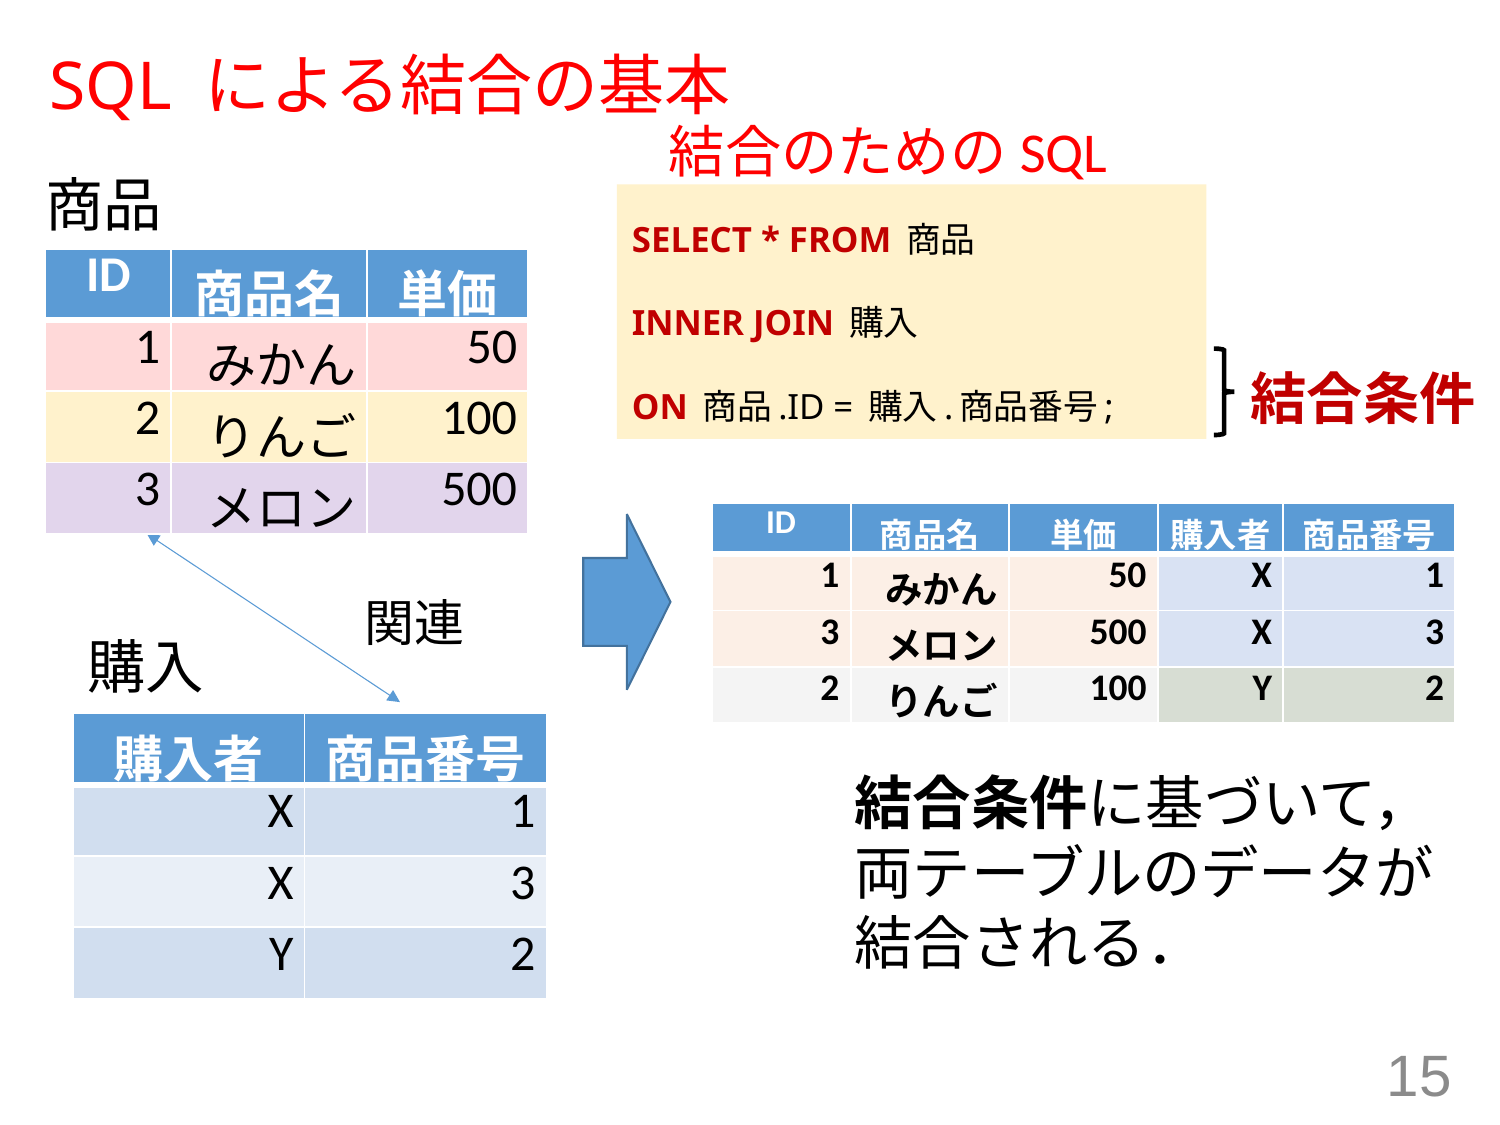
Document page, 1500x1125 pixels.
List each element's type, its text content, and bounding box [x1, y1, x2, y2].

table_cell 50 [368, 323, 527, 390]
table_cell 2 [1284, 668, 1454, 722]
table_cell 500 [368, 463, 527, 533]
text_box 結合条件に基づいて， 両テーブルのデータが 結合される． [840, 759, 1449, 984]
table_cell X [74, 857, 304, 926]
table_cell 3 [713, 611, 850, 666]
text_box [1213, 348, 1235, 436]
text_box 購入 [72, 613, 450, 735]
table_header 商品番号 [1284, 504, 1454, 551]
table_header 購入者 [1159, 504, 1282, 551]
table_header 単価 [1010, 504, 1157, 551]
table_cell 3 [46, 463, 170, 533]
table_cell みかん [852, 557, 1008, 610]
table_cell みかん [172, 323, 366, 390]
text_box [146, 533, 400, 703]
text_box 関連 [400, 583, 480, 659]
table_cell メロン [852, 611, 1008, 666]
table_header 単価 [368, 250, 527, 317]
table_cell 1 [305, 788, 546, 855]
table_cell 3 [305, 857, 546, 926]
table_cell Y [1159, 668, 1282, 722]
text_box 結合のためのSQL [654, 109, 1122, 192]
table_cell 1 [46, 323, 170, 390]
table_cell りんご [172, 392, 366, 462]
table_cell 3 [1284, 611, 1454, 666]
table_cell 50 [1010, 557, 1157, 610]
table_cell 2 [713, 668, 850, 722]
table_cell 1 [1284, 557, 1454, 610]
list SELECT * FROM 商品 INNER JOIN 購入 ON 商品.ID = 購入.商品番号; [616, 184, 1207, 439]
table_cell 500 [1010, 611, 1157, 666]
table_header 商品番号 [305, 714, 546, 782]
table_header 商品名 [852, 504, 1008, 551]
table_header ID [46, 250, 170, 317]
slide_number 15 [1129, 1042, 1467, 1103]
table_cell Y [74, 928, 304, 998]
table_header 購入者 [74, 735, 304, 782]
table_cell 2 [305, 928, 546, 998]
text_box 結合条件 [1235, 355, 1491, 439]
table_cell 100 [368, 392, 527, 462]
table_cell 100 [1010, 668, 1157, 722]
text_box [582, 513, 672, 691]
table_cell X [74, 788, 304, 855]
table_header ID [713, 504, 850, 551]
table_cell X [1159, 557, 1282, 610]
table_header 商品名 [172, 250, 366, 317]
table_cell メロン [172, 463, 366, 533]
table_cell X [1159, 611, 1282, 666]
table_cell 1 [713, 557, 850, 610]
text_box 商品 [30, 160, 263, 282]
table_cell 2 [46, 392, 170, 462]
table_cell りんご [852, 668, 1008, 722]
title SQL による結合の基本 [34, 45, 1471, 132]
